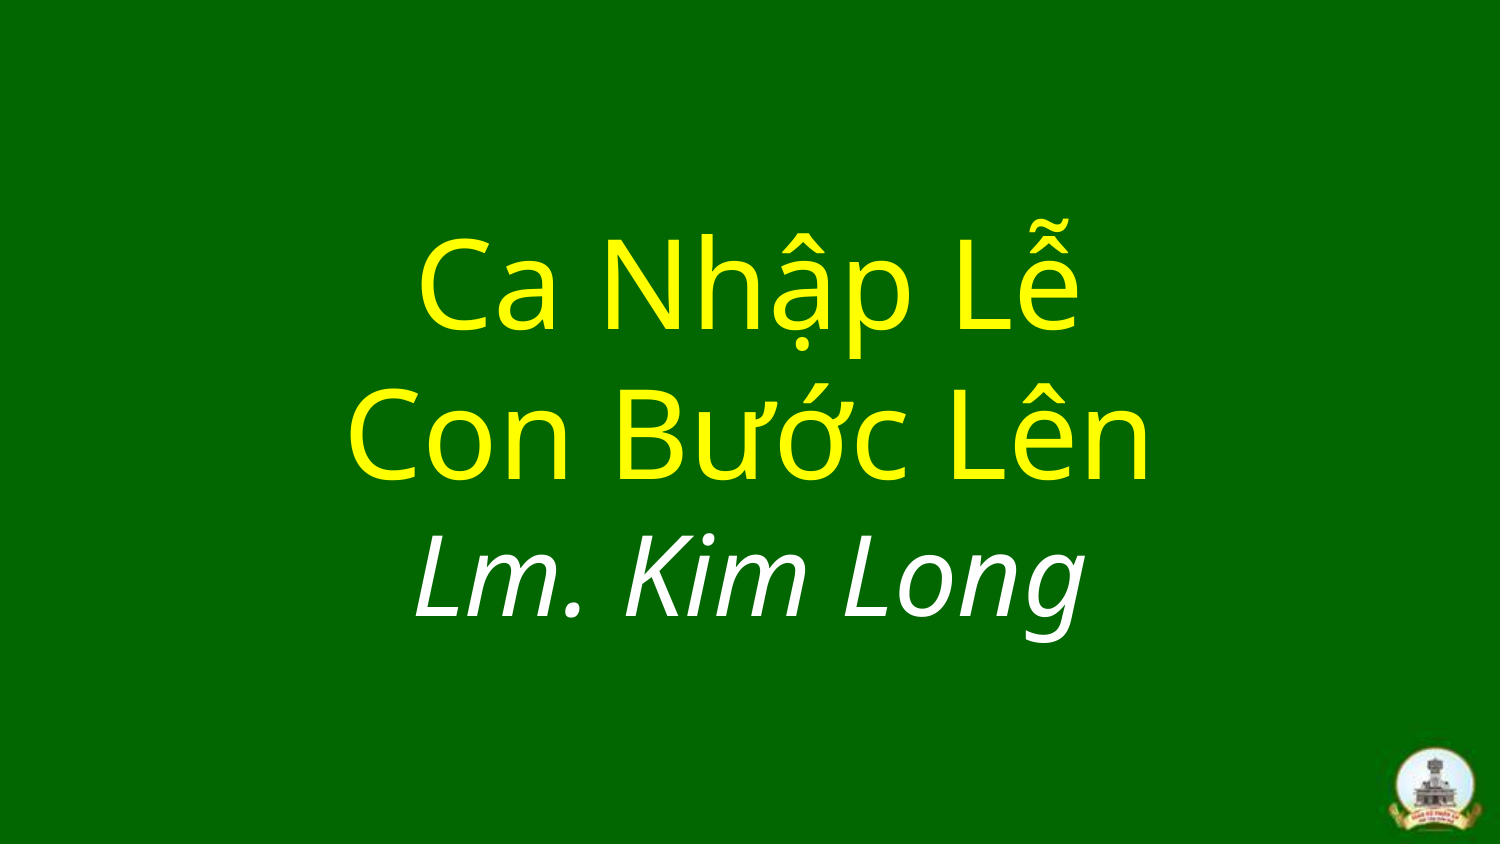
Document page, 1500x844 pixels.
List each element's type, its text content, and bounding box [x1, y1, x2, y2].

title Ca Nhập Lễ Con Bước Lên Lm. Kim Long [0, 0, 1500, 844]
